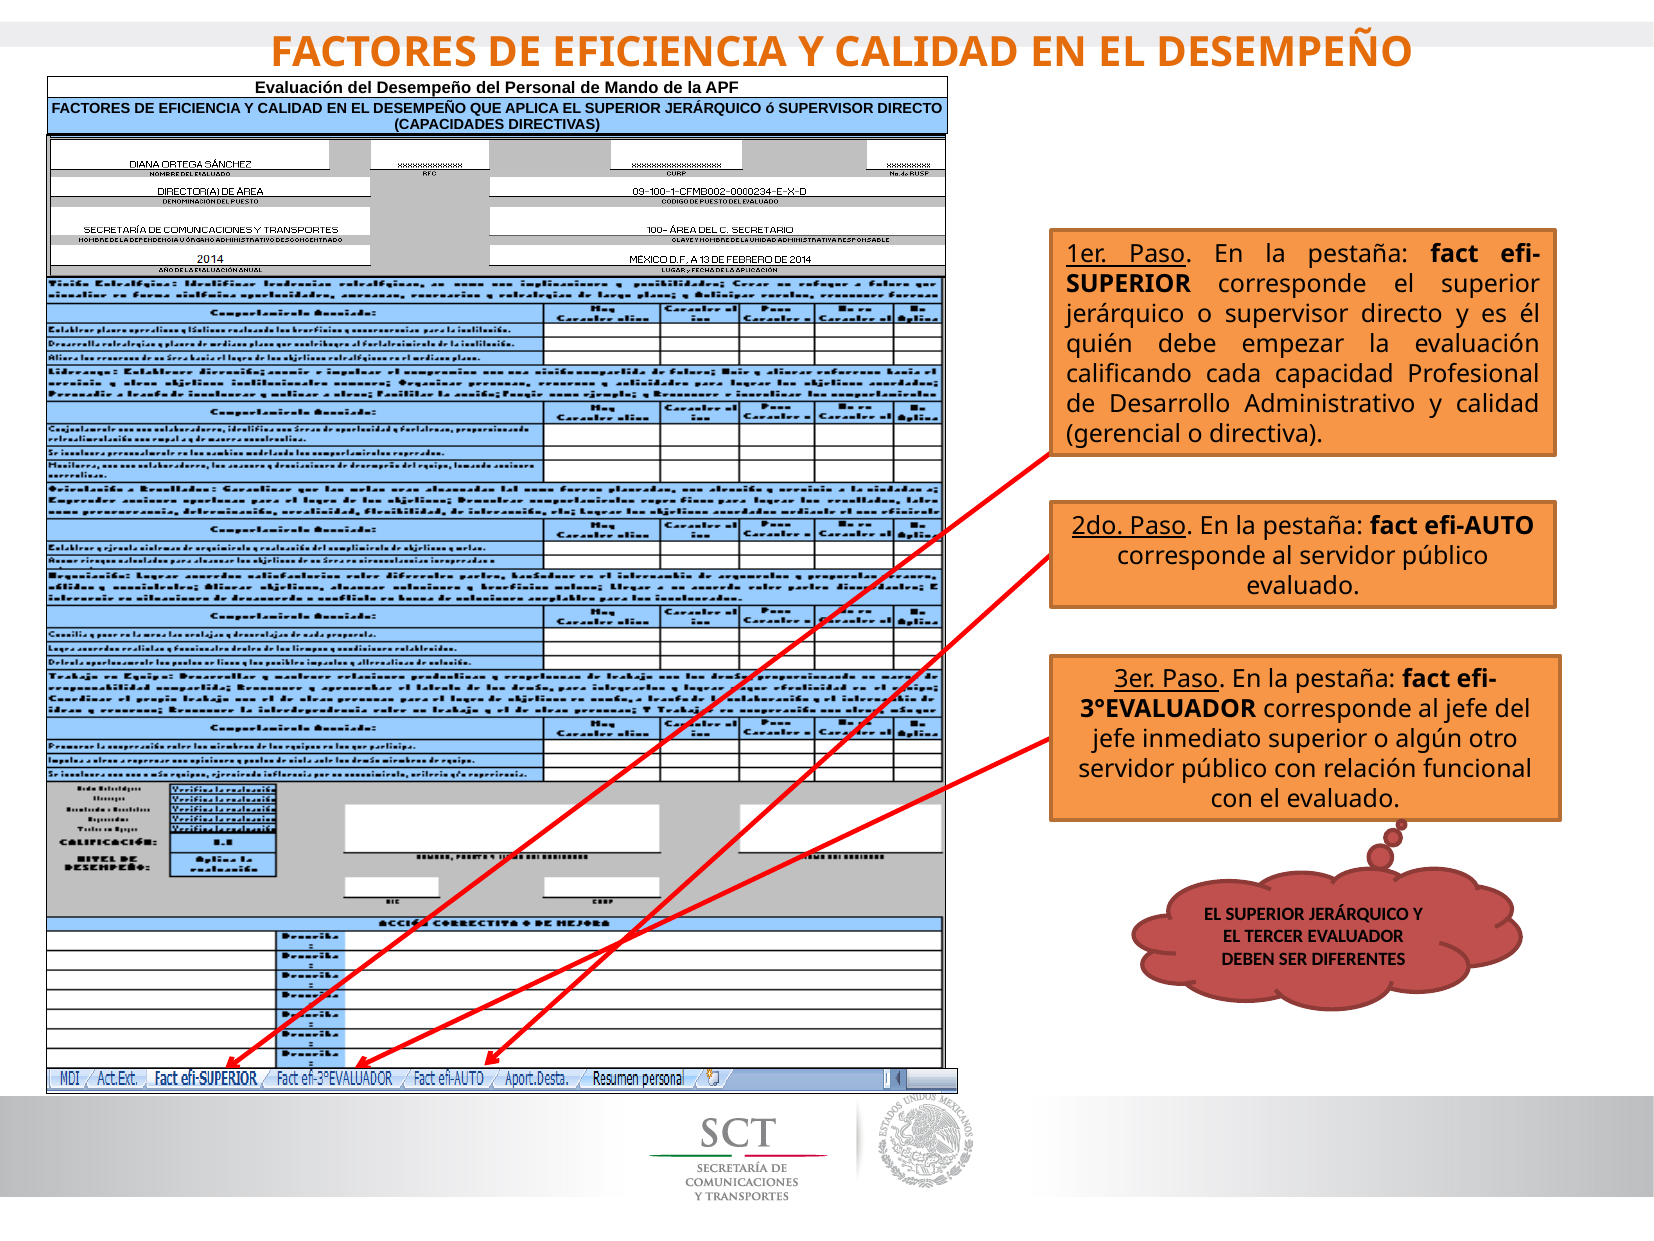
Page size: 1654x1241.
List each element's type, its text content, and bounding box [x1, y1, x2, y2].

text_box EL SUPERIOR JERÁRQUICO Y EL TERCER EVALUADOR DEBEN SER DIFERENTES [1131, 818, 1523, 1012]
table_cell FACTORES DE EFICIENCIA Y CALIDAD EN EL DESEMPEÑO QUE APLICA EL SUPERIOR JERÁRQUICO ó SUPERVISOR DIRECTO (CAPACIDADES DIRECTIVAS) [48, 98, 947, 133]
text_box 2do. Paso. En la pestaña: fact efi-AUTO corresponde al servidor público evaluado. [1069, 500, 1557, 609]
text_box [224, 442, 1065, 1071]
picture [0, 0, 1654, 1240]
text_box FACTORES DE EFICIENCIA Y CALIDAD EN EL DESEMPEÑO [29, 17, 1654, 83]
table_header Evaluación del Desempeño del Personal de Mando de la APF [48, 77, 947, 97]
text_box 1er. Paso. En la pestaña: fact efi-SUPERIOR corresponde el superior jerárquico o supervisor directo y es él quién debe empezar la evaluación calificando cada capacidad Profesional de Desarrollo Administrativo y calidad (gerencial o directiva). [1049, 228, 1557, 457]
text_box 3er. Paso. En la pestaña: fact efi-3°EVALUADOR corresponde al jefe del jefe inmediato superior o algún otro servidor público con relación funcional con el evaluado. [1069, 654, 1562, 822]
